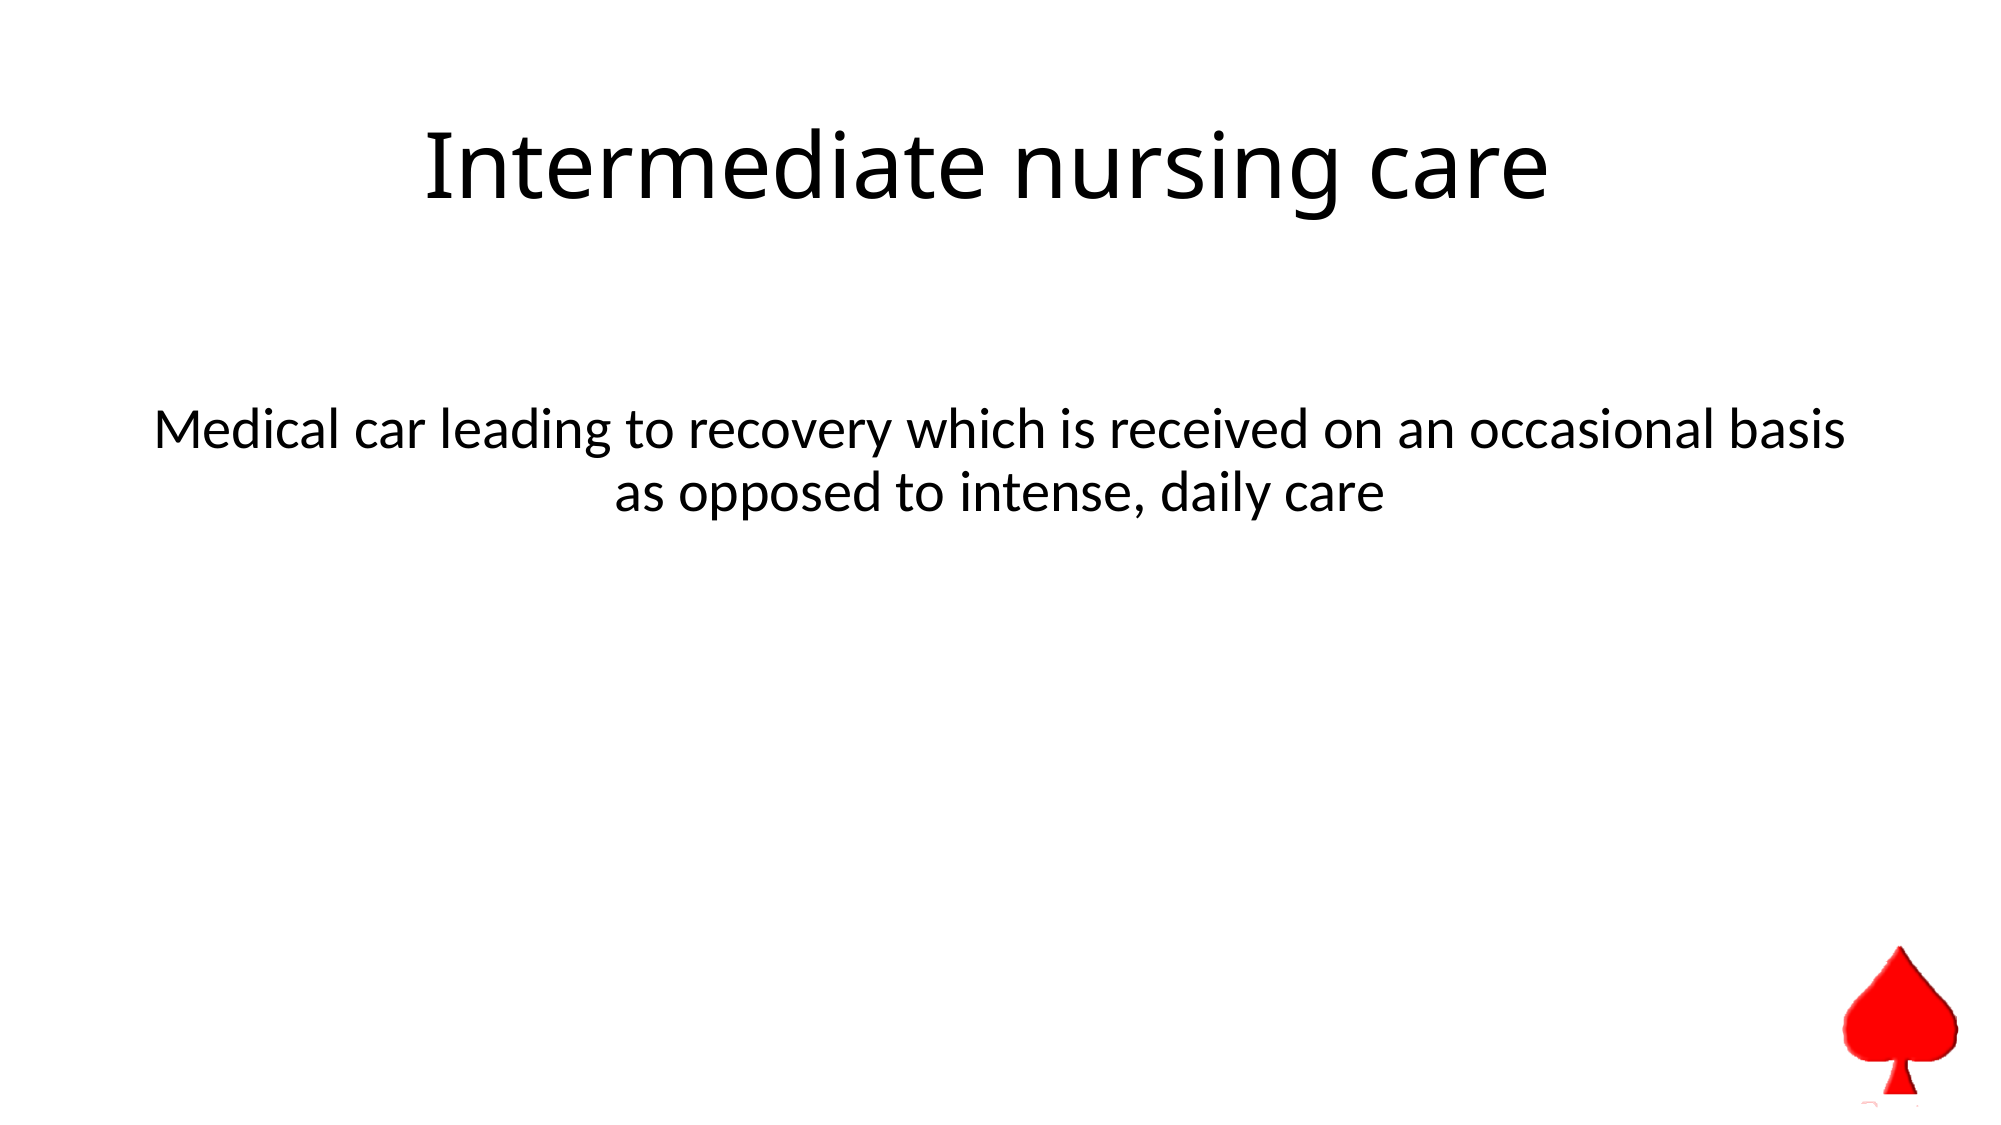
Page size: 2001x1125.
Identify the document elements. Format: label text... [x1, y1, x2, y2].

list Medical car leading to recovery which is received on an occasional basis as opposed to intense, daily care [137, 299, 1863, 1014]
title Intermediate nursing care [137, 59, 1863, 278]
picture [1824, 933, 1992, 1125]
